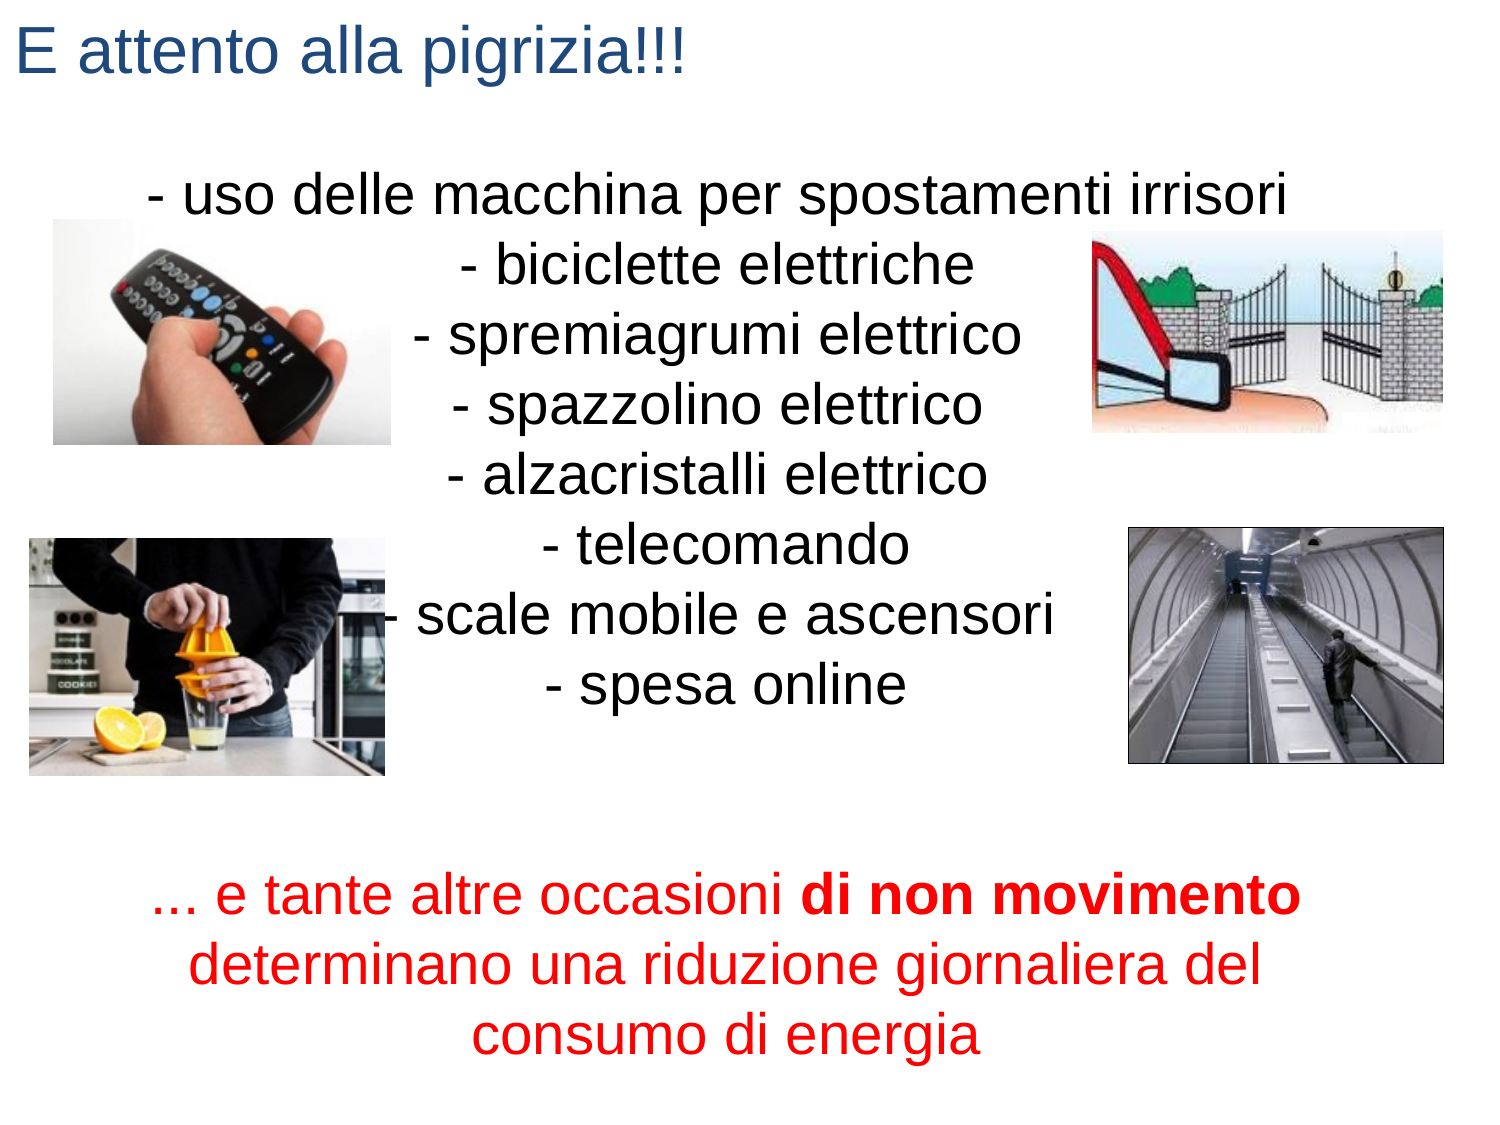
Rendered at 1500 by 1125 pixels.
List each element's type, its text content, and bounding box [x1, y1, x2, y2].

picture [29, 537, 385, 776]
picture [52, 219, 392, 445]
picture [1127, 526, 1444, 764]
text_box E attento alla pigrizia!!! [0, 0, 1294, 95]
text_box - uso delle macchina per spostamenti irrisori - biciclette elettriche - spremiagrumi elettrico - spazzolino elettrico - alzacristalli elettrico - telecomando - scale mobile e ascensori - spesa online ... e tante altre occasioni di non movimento determinano una riduzione giornaliera del consumo di energia [131, 149, 1322, 1074]
picture [1092, 231, 1443, 433]
